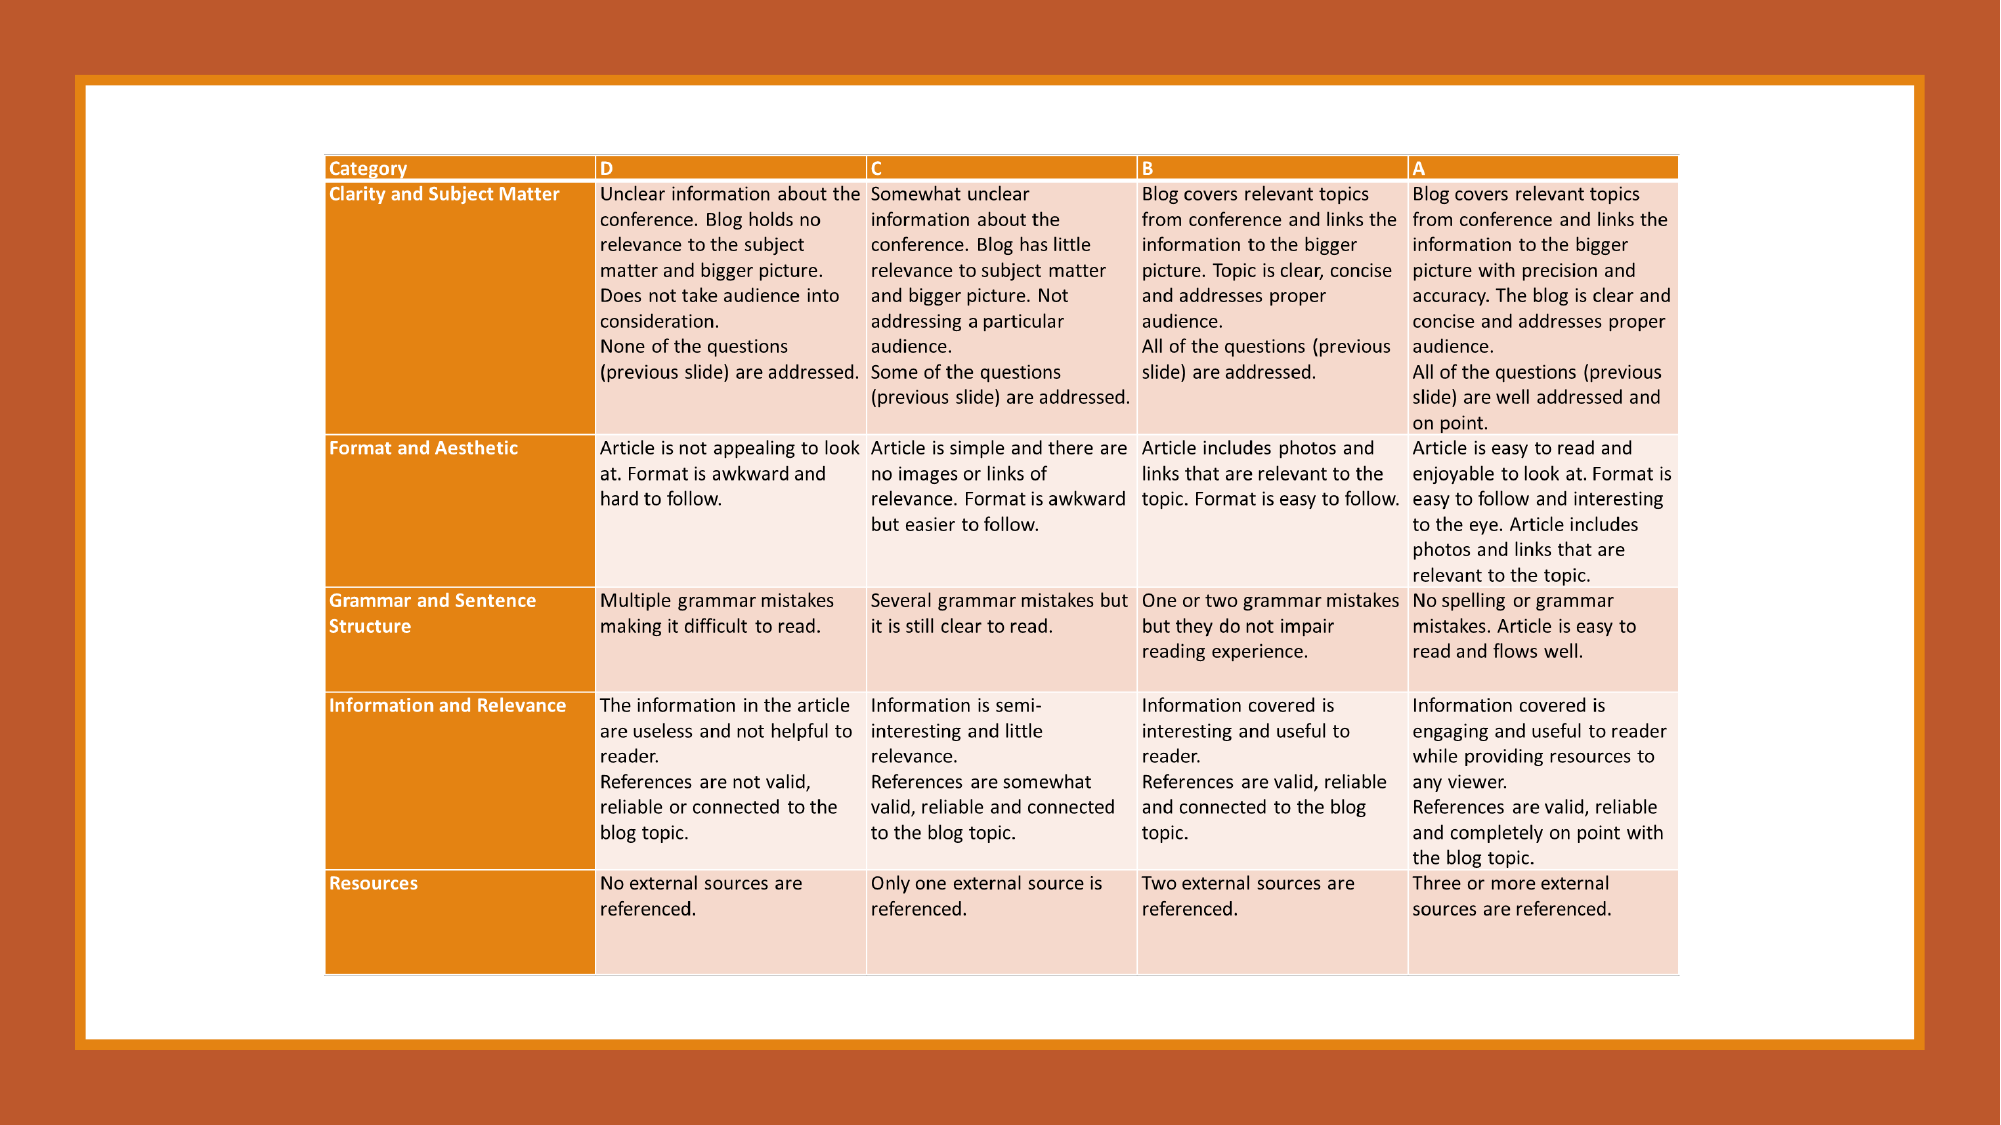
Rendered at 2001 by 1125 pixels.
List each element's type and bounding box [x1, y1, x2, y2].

text_box [0, 0, 2000, 1125]
picture [323, 148, 1682, 976]
text_box [84, 84, 1916, 1041]
text_box [74, 74, 1926, 1051]
